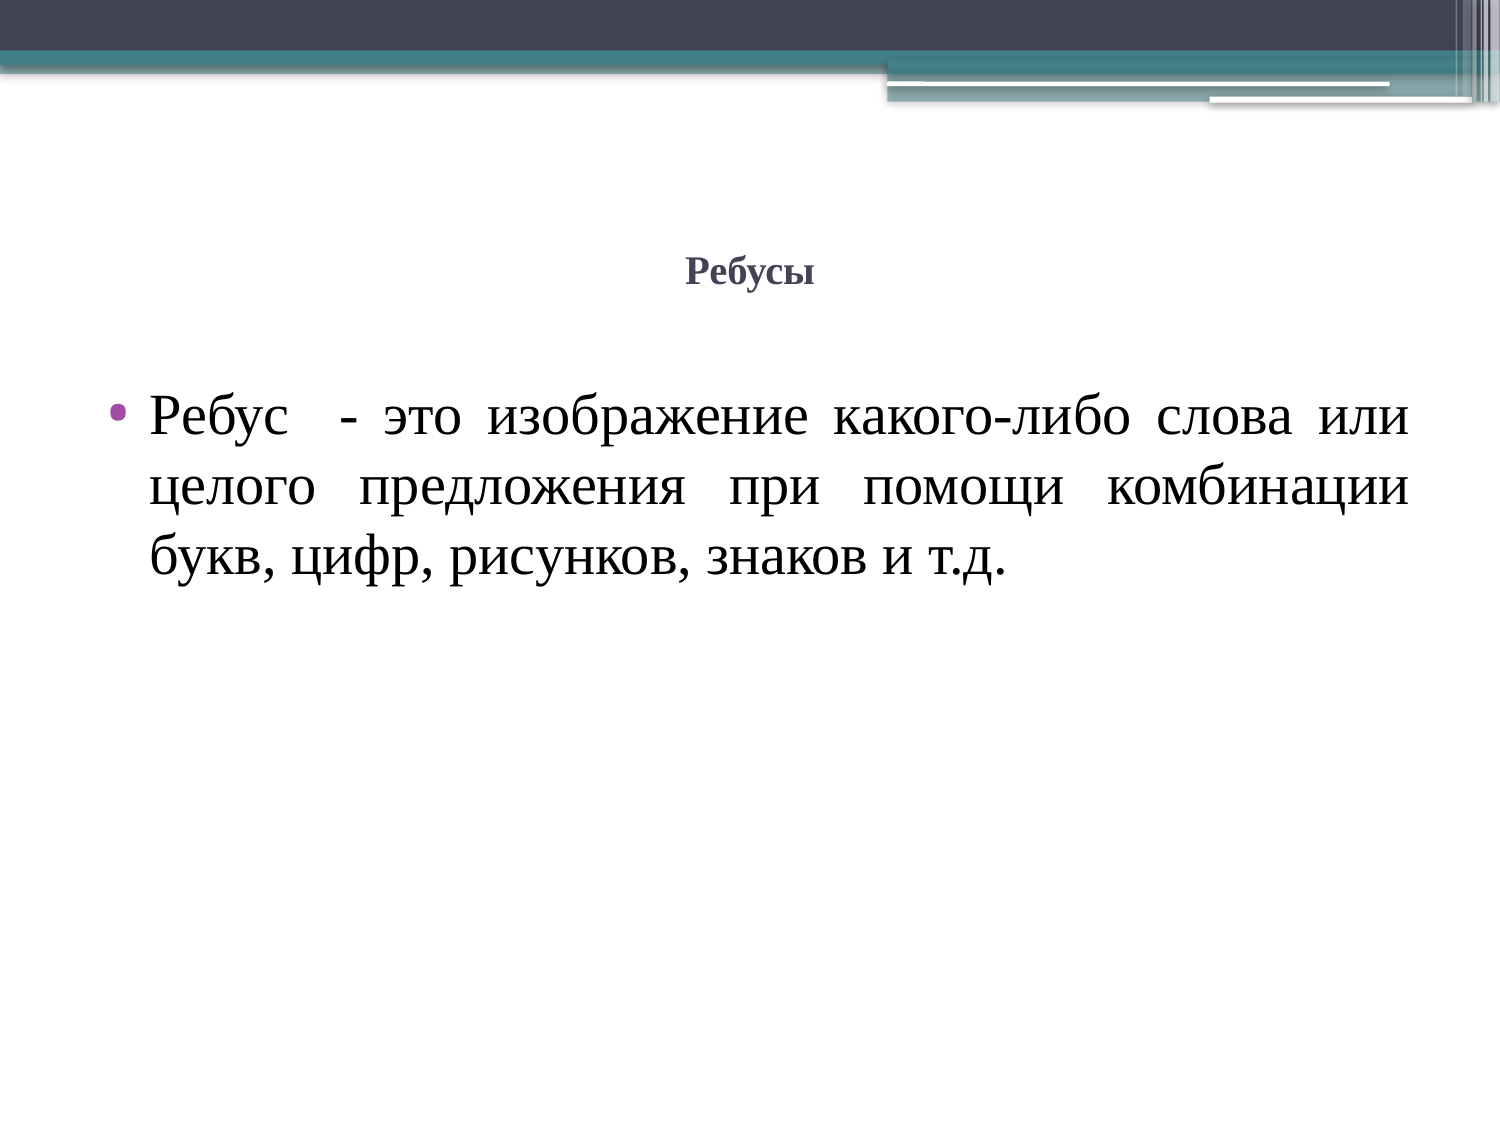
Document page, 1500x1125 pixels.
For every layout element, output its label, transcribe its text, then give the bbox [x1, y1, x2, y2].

title Ребусы [75, 187, 1425, 363]
list Ребус - это изображение какого-либо слова или целого предложения при помощи комбинации букв, цифр, рисунков, знаков и т.д. [75, 368, 1425, 1079]
